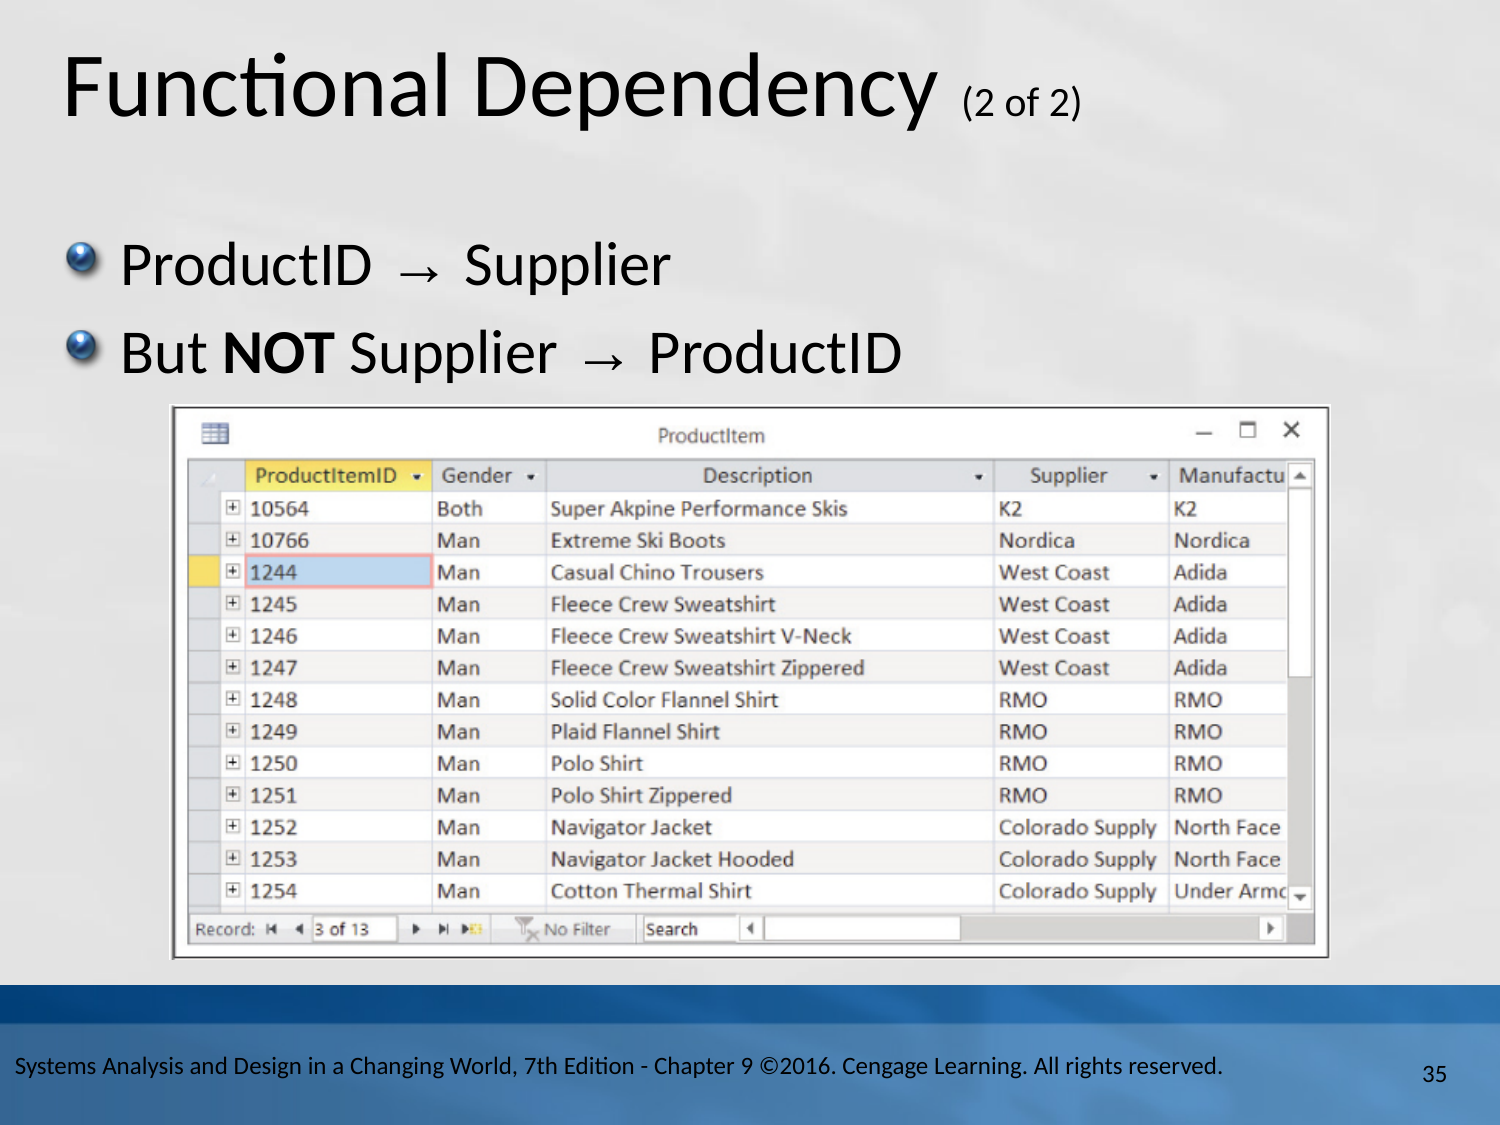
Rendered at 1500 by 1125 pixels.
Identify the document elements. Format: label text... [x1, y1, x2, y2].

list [168, 404, 1332, 960]
footer Systems Analysis and Design in a Changing World, 7th Edition - Chapter 9 ©2016. Cengage Learning. All rights reserved. [0, 1042, 1288, 1103]
title Functional Dependency (2 of 2) [62, 37, 1438, 138]
list ProductID → Supplier But NOT Supplier → ProductI D [62, 231, 1138, 388]
picture [0, 0, 1500, 1125]
slide_number 35 [1362, 1042, 1463, 1103]
